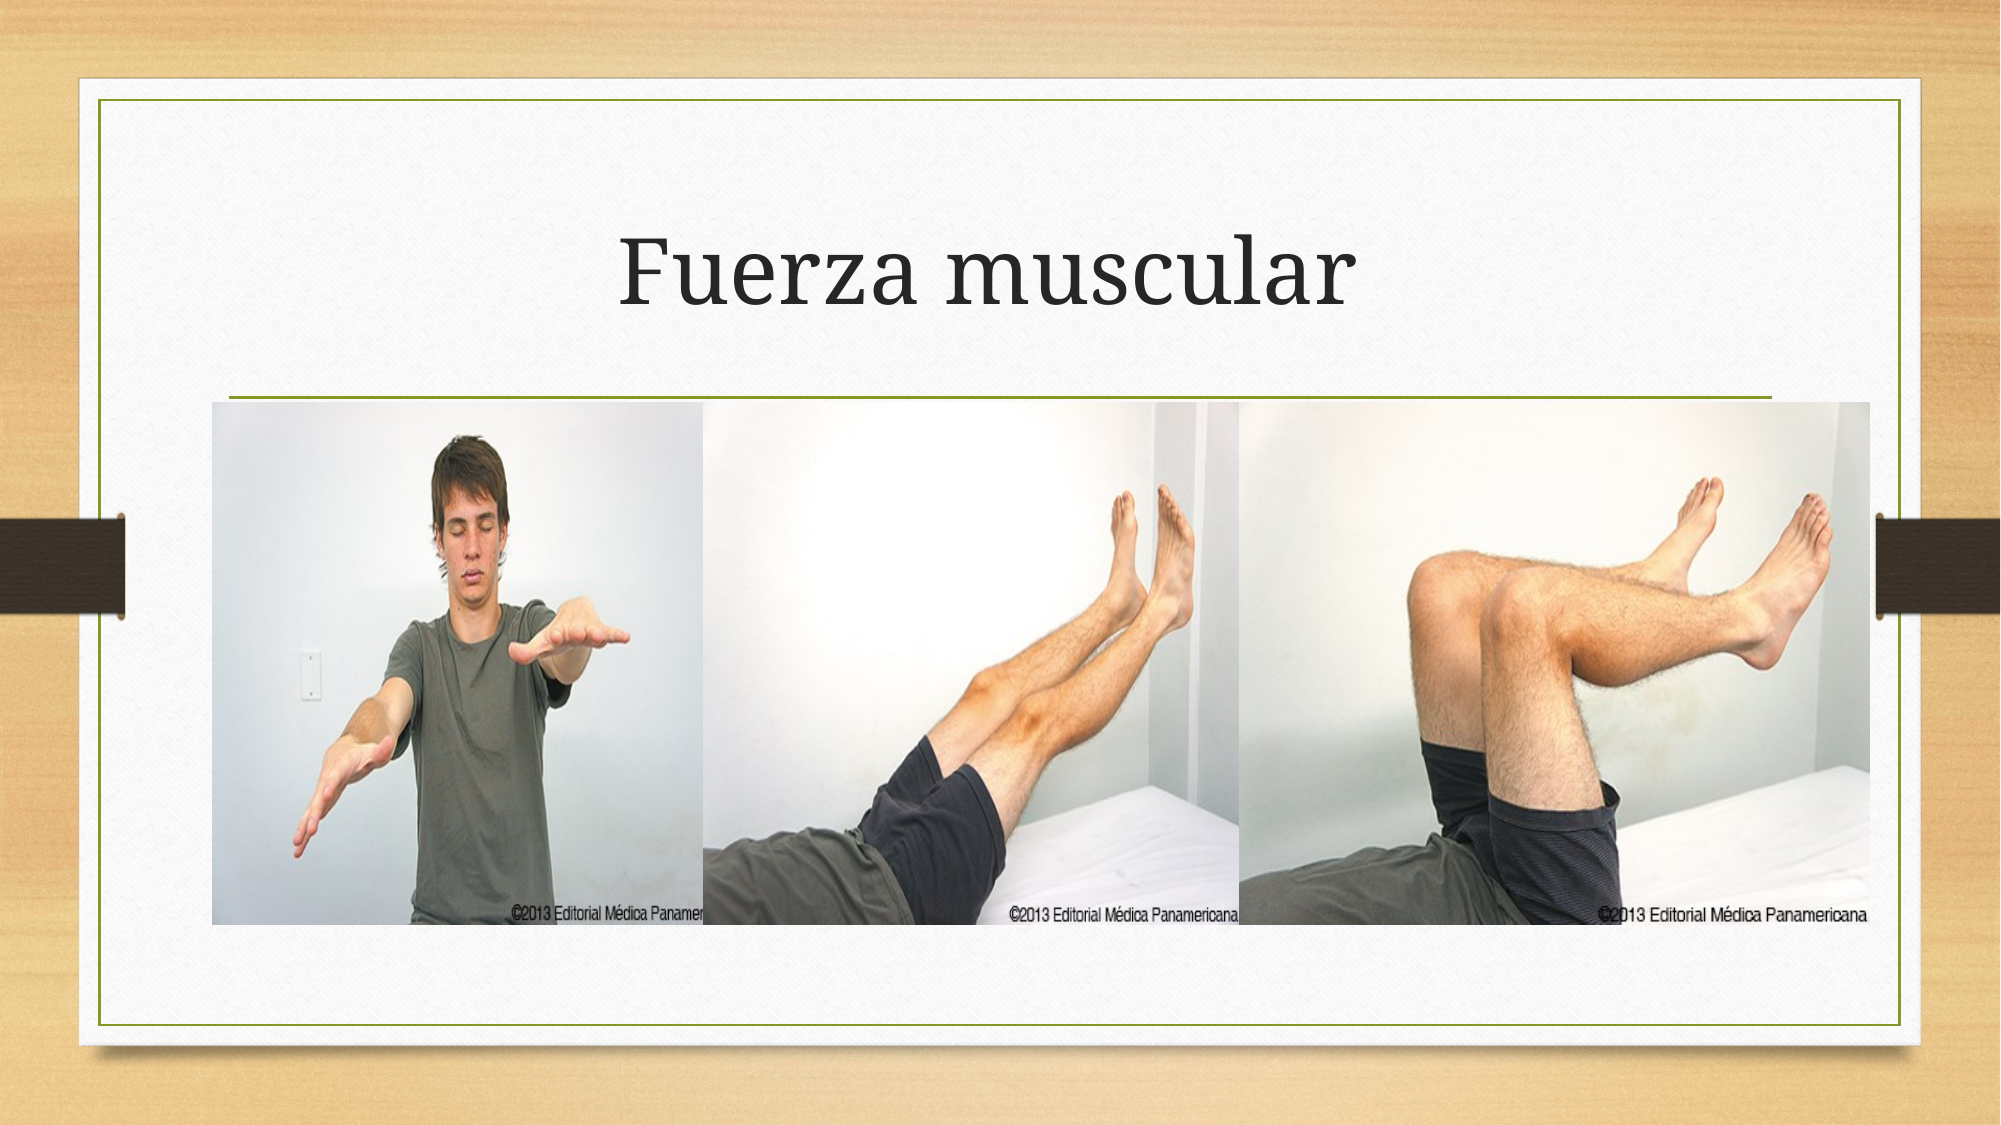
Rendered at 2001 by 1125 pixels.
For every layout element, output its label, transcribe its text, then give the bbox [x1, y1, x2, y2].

title Fuerza muscular [212, 161, 1788, 375]
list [212, 402, 703, 925]
picture [0, 0, 2001, 1125]
